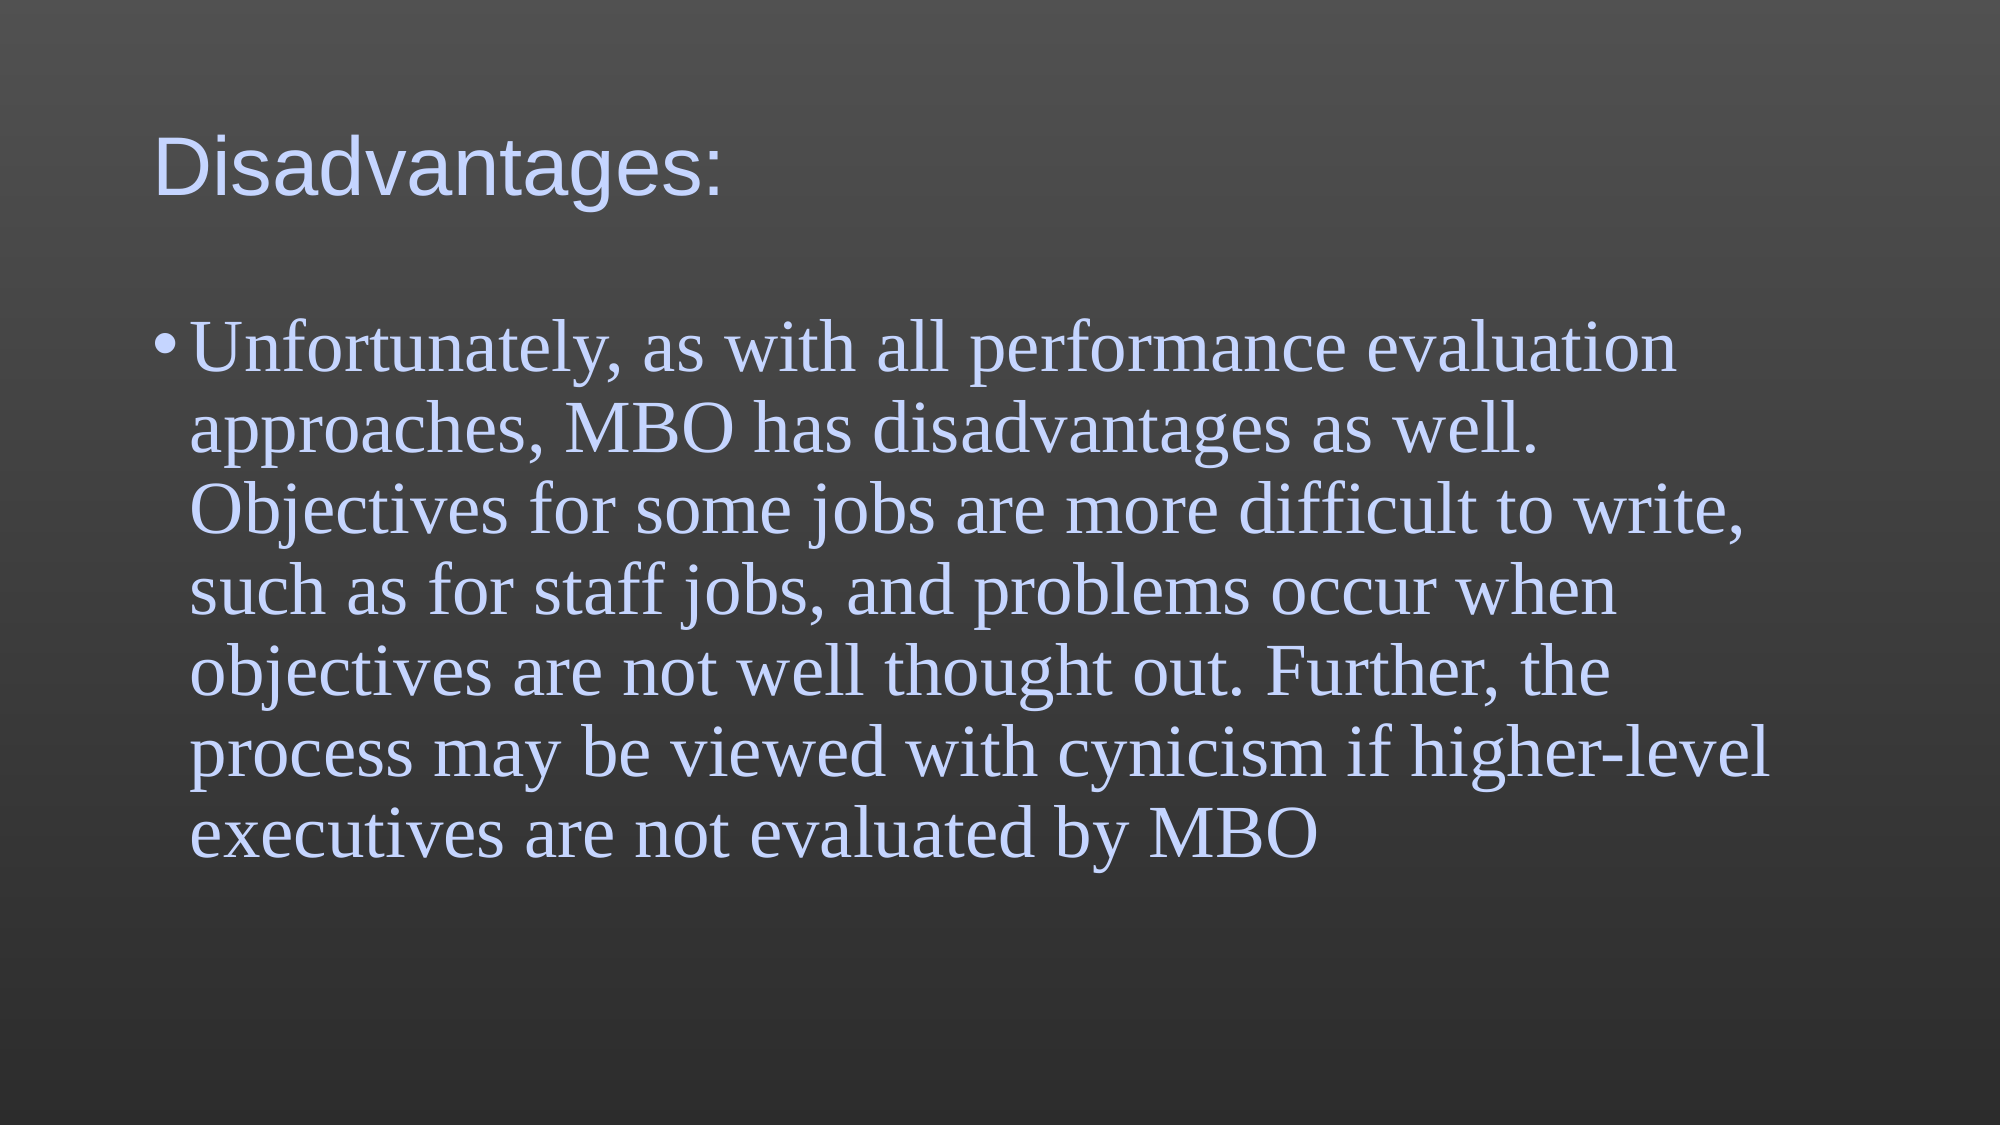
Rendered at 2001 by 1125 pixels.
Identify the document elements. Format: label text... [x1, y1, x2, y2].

list Unfortunately, as with all performance evaluation approaches, MBO has disadvantages as well. Objectives for some jobs are more difficult to write, such as for staff jobs, and problems occur when objectives are not well thought out. Further, the process may be viewed with cynicism if higher-level executives are not evaluated by MBO [137, 299, 1863, 1014]
title Disadvantages: [137, 59, 1863, 278]
